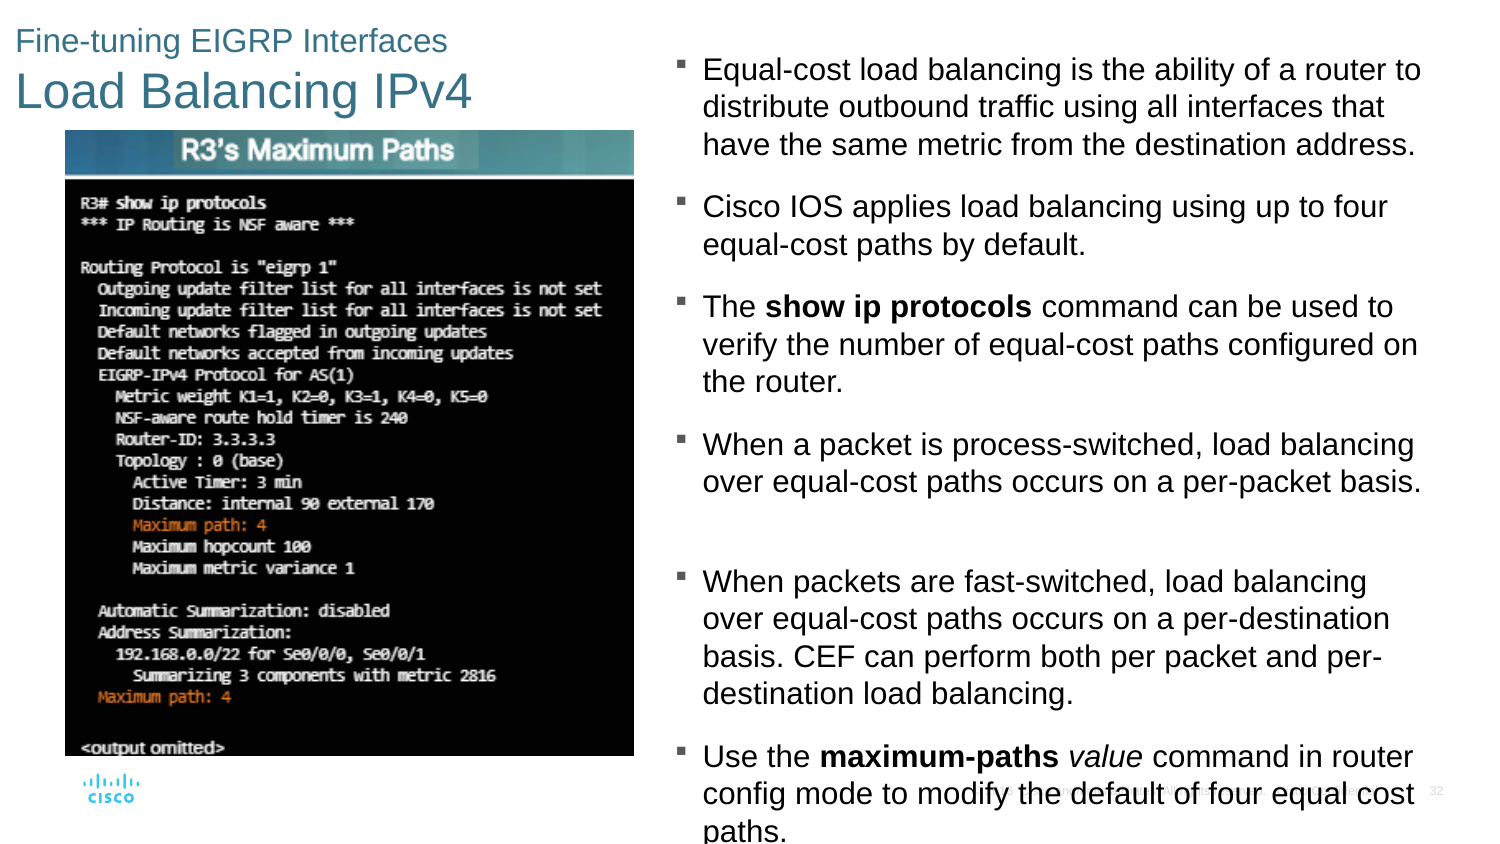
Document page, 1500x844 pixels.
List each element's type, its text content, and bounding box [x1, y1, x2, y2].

list Equal-cost load balancing is the ability of a router to distribute outbound traffic using all interfaces that have the same metric from the destination address. Cisco IOS applies load balancing using up to four equal-cost paths by default. The show ip protocols command can be used to verify the number of equal-cost paths configured on the router. When a packet is process-switched, load balancing over equal-cost paths occurs on a per-packet basis. When packets are fast-switched, load balancing over equal-cost paths occurs on a per-destination basis. CEF can perform both per packet and per-destination load balancing. Use the maximum-paths value command in router config mode to modify the default of four equal cost paths. [659, 41, 1459, 803]
picture [64, 130, 634, 756]
title Fine-tuning EIGRP Interfaces Load Balancing IPv4 [0, 6, 660, 131]
